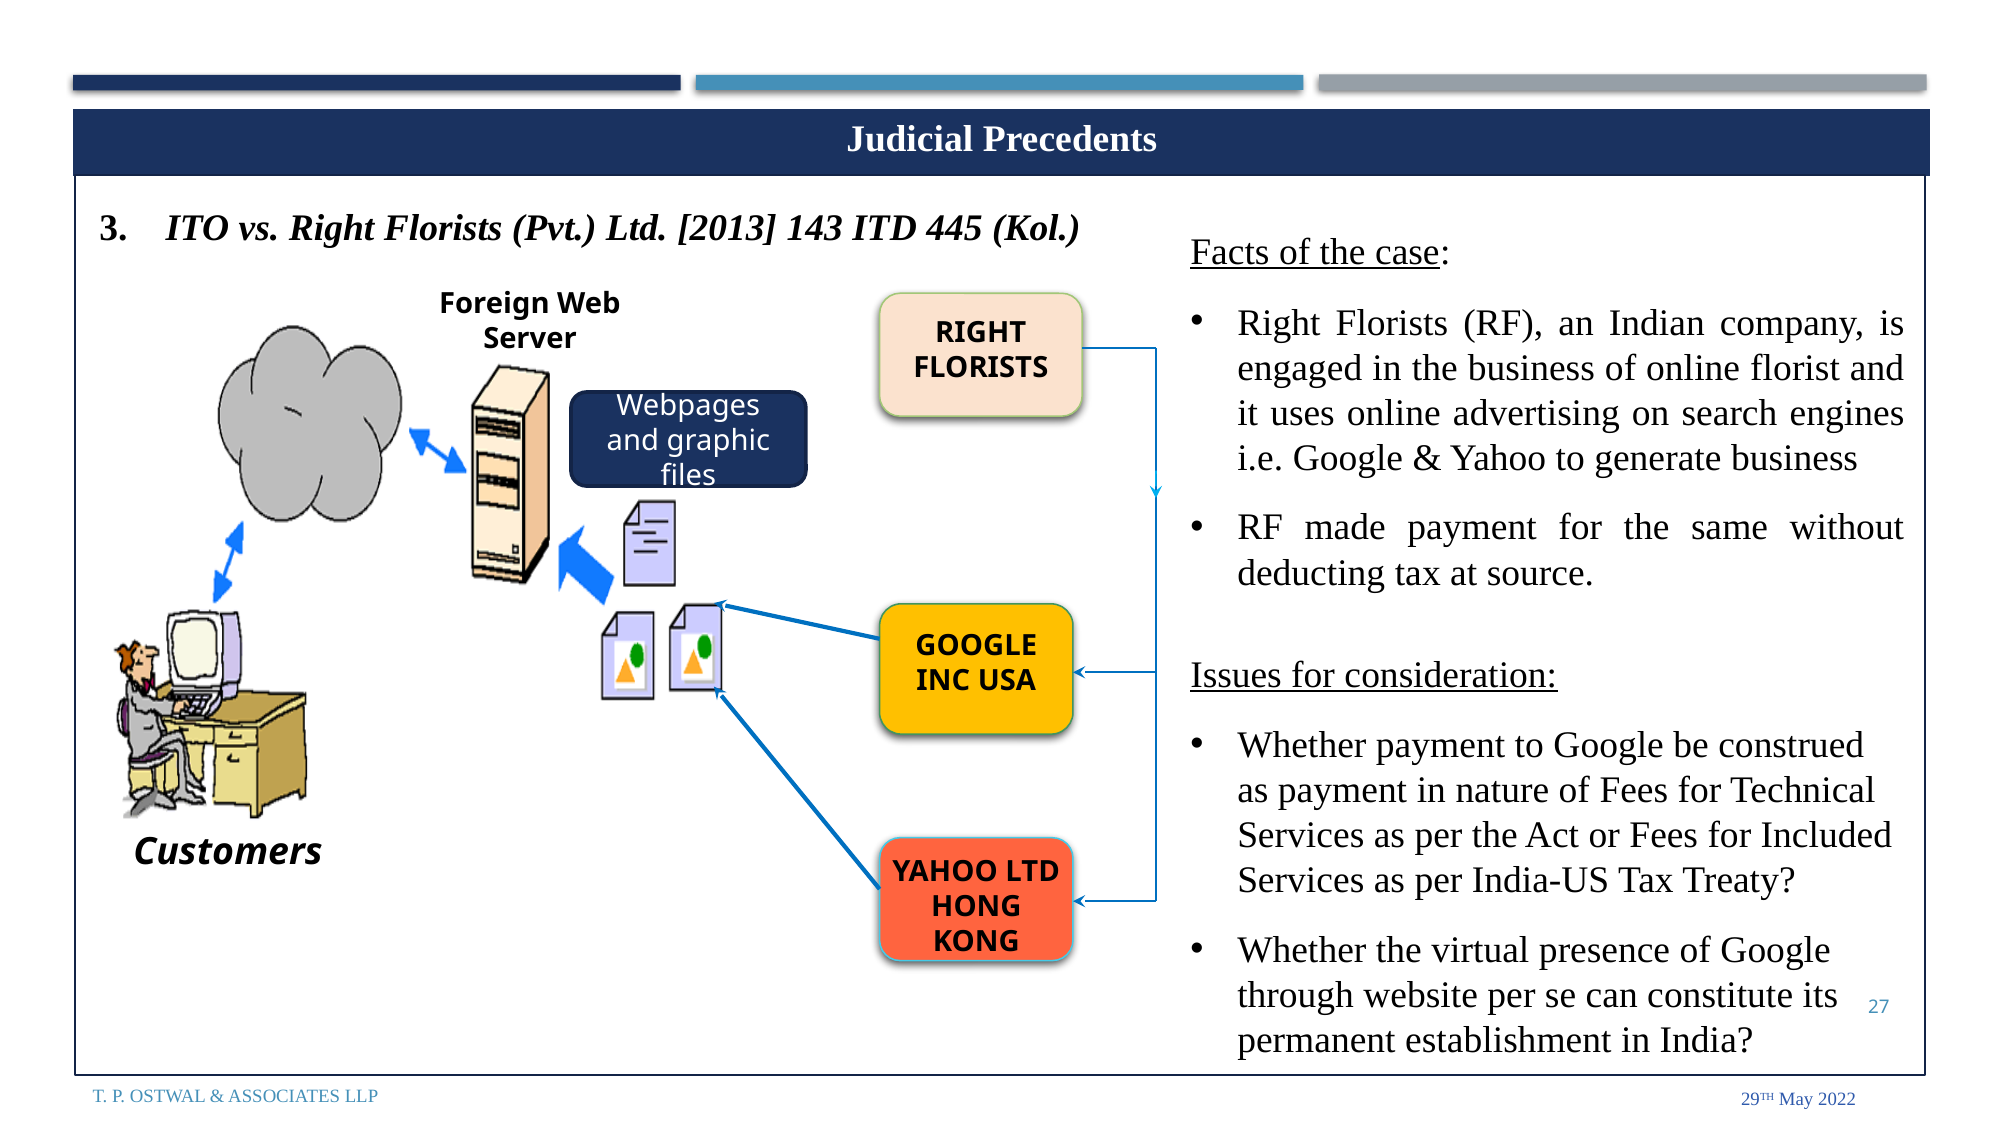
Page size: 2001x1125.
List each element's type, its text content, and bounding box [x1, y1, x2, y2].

text_box 3. ITO vs. Right Florists (Pvt.) Ltd. [2013] 143 ITD 445 (Kol.) [84, 177, 1885, 321]
footer T. P. Ostwal & Associates LLP [77, 1065, 1175, 1125]
text_box [73, 173, 1927, 1077]
text_box Facts of the case: Right Florists (RF), an Indian company, is engaged in the business of online florist and it uses online advertising on search engines i.e. Google & Yahoo to generate business RF made payment for the same without deducting tax at source. Issues for consideration: Whether payment to Google be construed as payment in nature of Fees for Technical Services as per the Act or Fees for Included Services as per India-US Tax Treaty? Whether the virtual presence of Google through website per se can constitute its permanent establishment in India? [1175, 220, 1921, 1068]
text_box 29th May 2022 [736, 1068, 1872, 1125]
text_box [105, 276, 1157, 962]
table_header Judicial Precedents [75, 111, 1929, 174]
